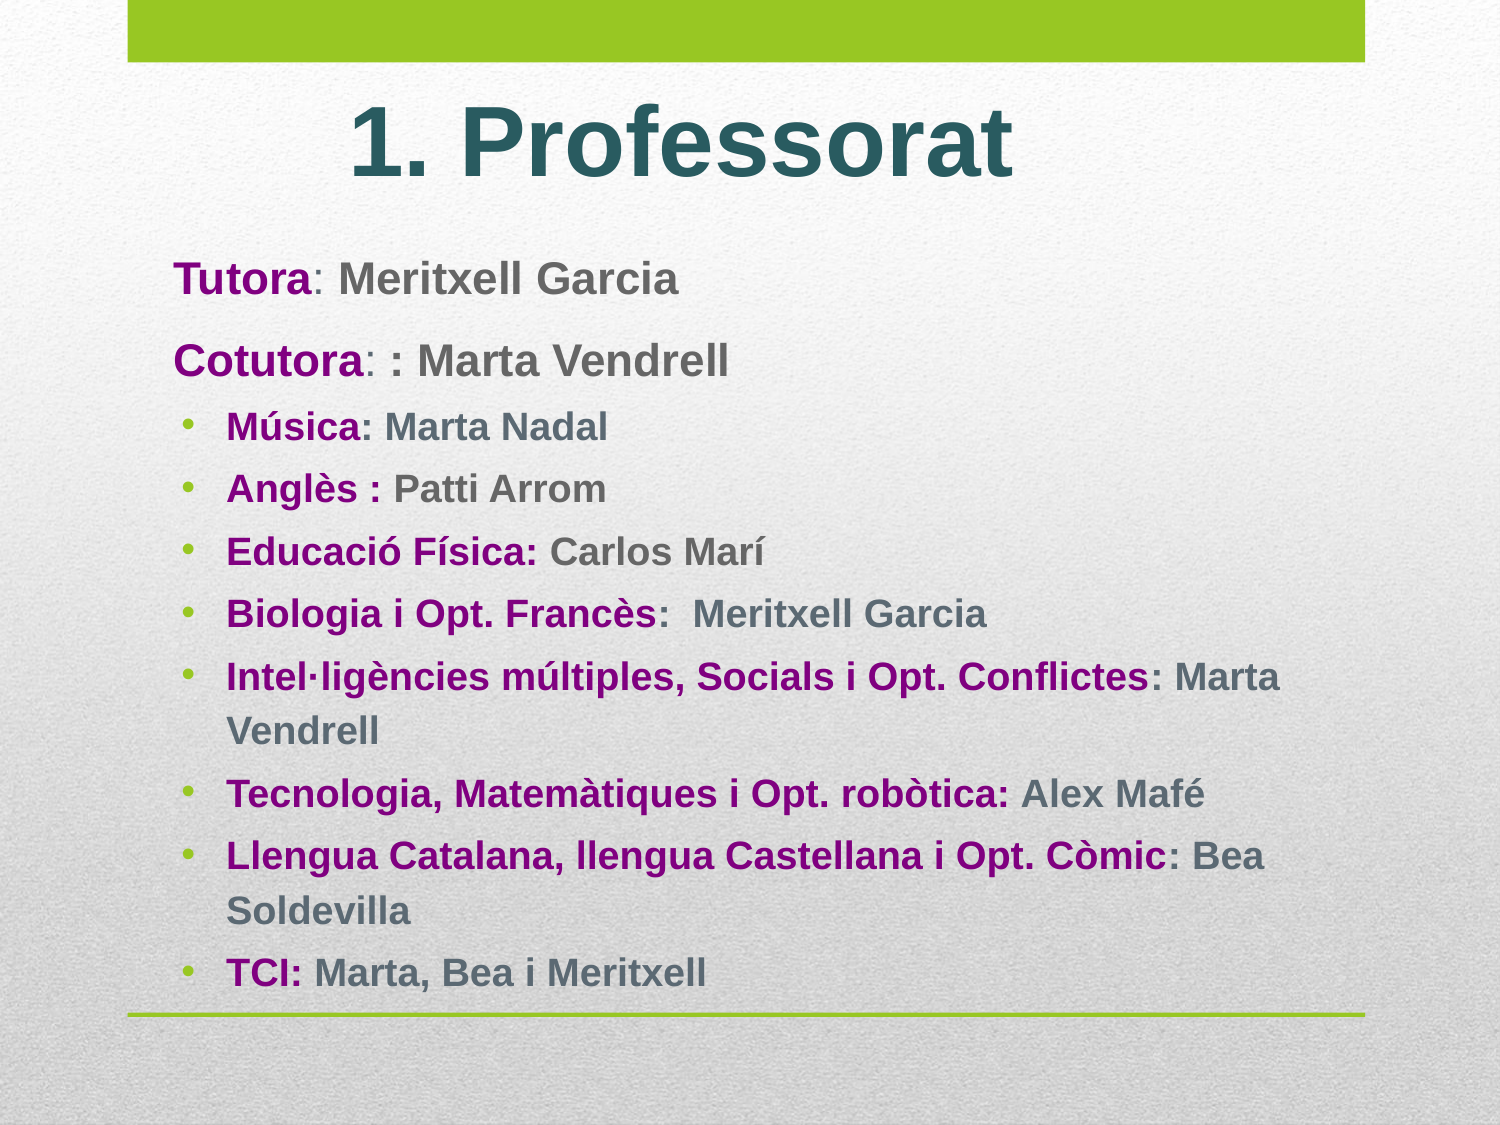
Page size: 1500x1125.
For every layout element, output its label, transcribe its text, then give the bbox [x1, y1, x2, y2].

list Tutora: Meritxell Garcia Cotutora: : Marta Vendrell Música: Marta Nadal Anglès : Patti Arrom Educació Física: Carlos Marí Biologia i Opt. Francès: Meritxell Garcia Intel·ligències múltiples, Socials i Opt. Conflictes: Marta Vendrell Tecnologia, Matemàtiques i Opt. robòtica: Alex Mafé Llengua Catalana, llengua Castellana i Opt. Còmic: Bea Soldevilla TCI: Marta, Bea i Meritxell [113, 196, 1365, 929]
title 1. Professorat [183, 0, 1296, 196]
picture [0, 0, 1500, 1125]
